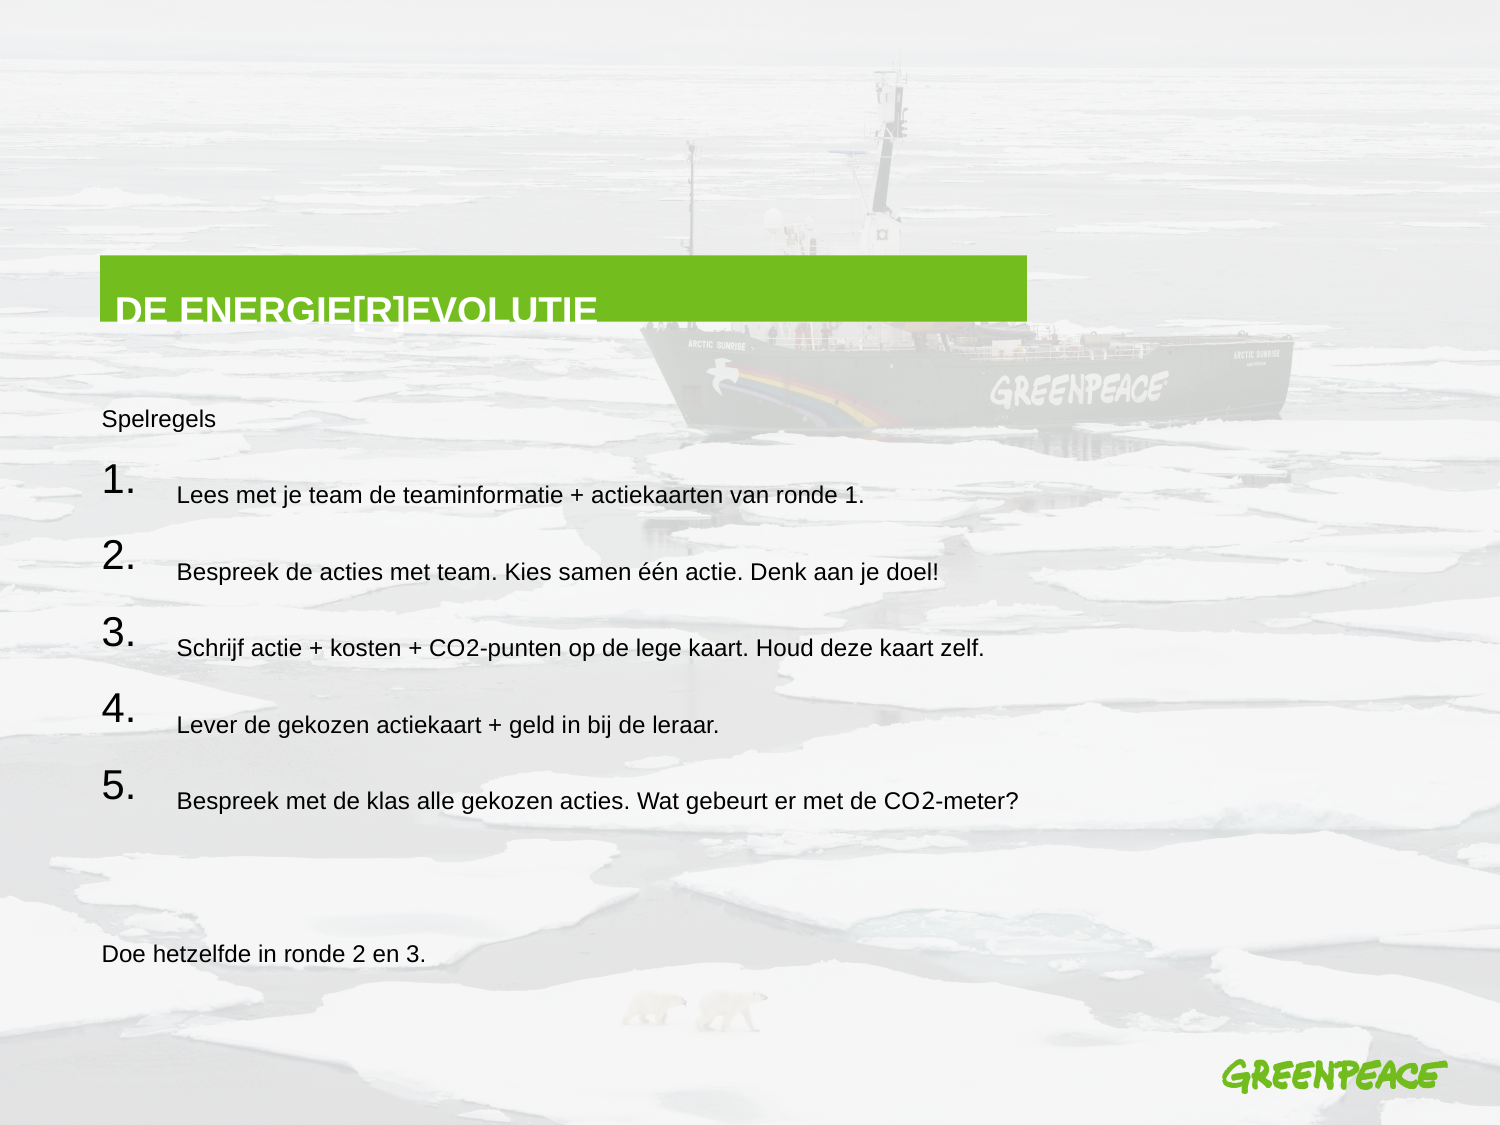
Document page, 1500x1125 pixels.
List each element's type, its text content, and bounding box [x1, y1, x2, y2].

text_box Spelregels Lees met je team de teaminformatie + actiekaarten van ronde 1. Bespreek de acties met team. Kies samen één actie. Denk aan je doel! Schrijf actie + kosten + CO2-punten op de lege kaart. Houd deze kaart zelf. Lever de gekozen actiekaart + geld in bij de leraar. Bespreek met de klas alle gekozen acties. Wat gebeurt er met de CO2-meter? Doe hetzelfde in ronde 2 en 3. [86, 356, 1436, 1024]
picture [1222, 1058, 1448, 1095]
text_box DE ENERGIE[R]EVOLUTIE [100, 255, 1027, 322]
